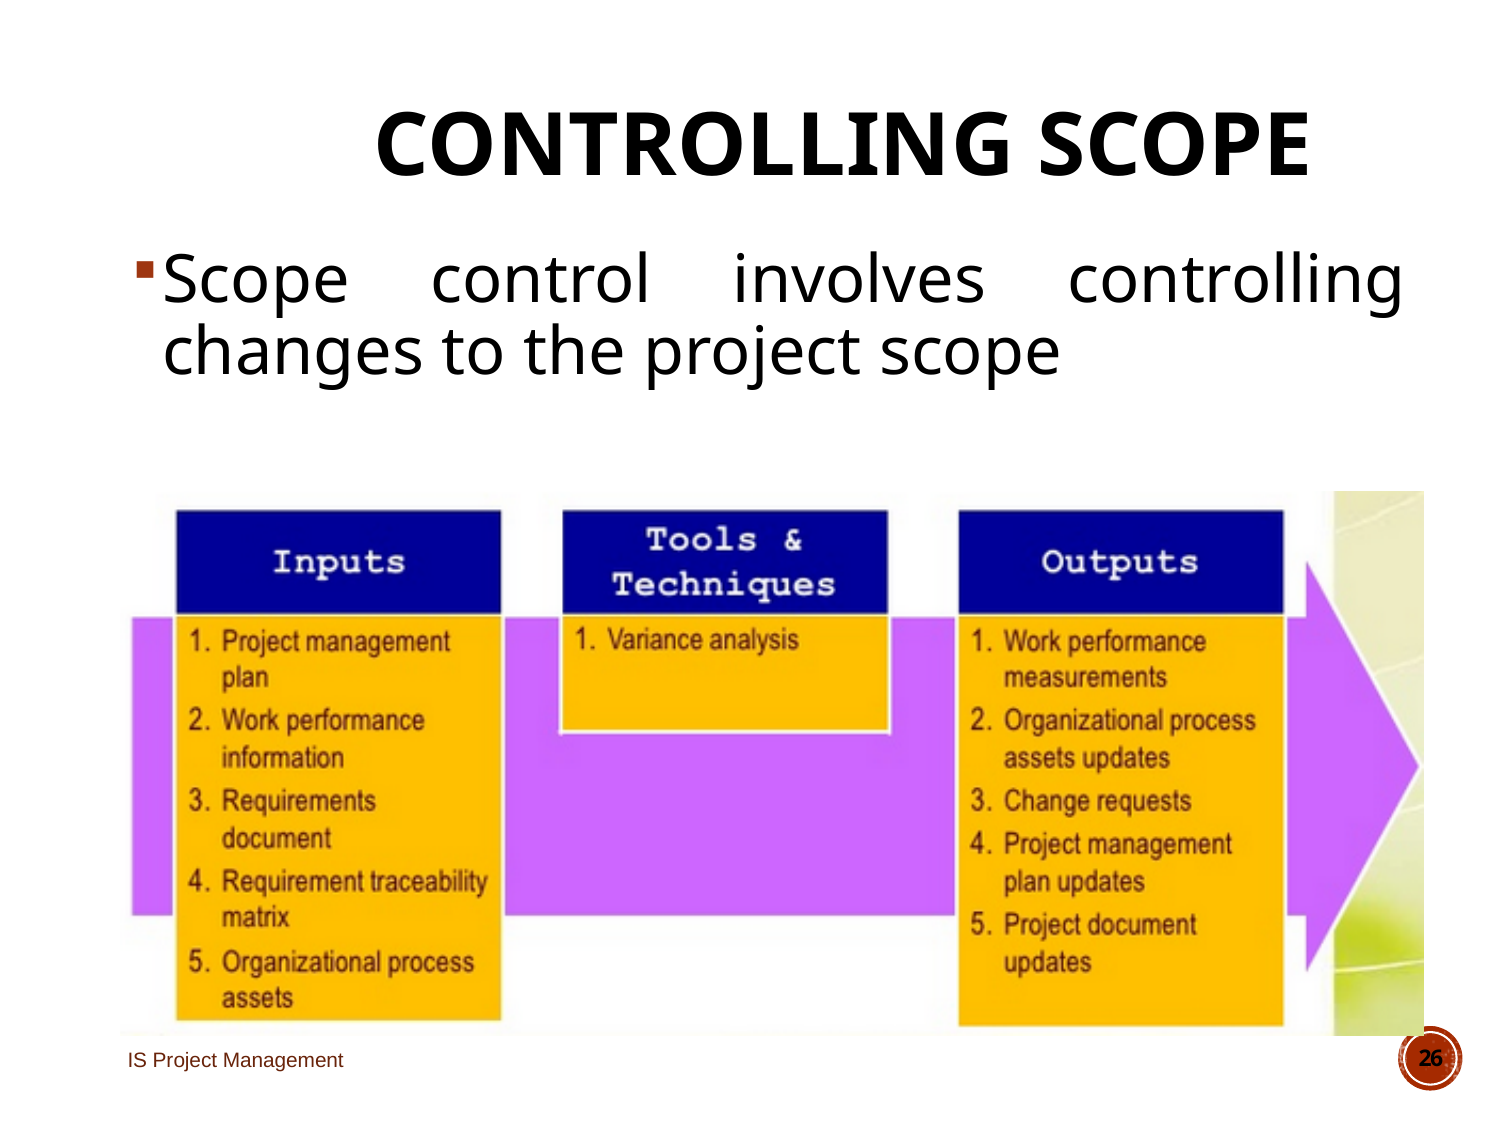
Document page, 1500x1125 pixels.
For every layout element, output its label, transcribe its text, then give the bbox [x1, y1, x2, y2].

list Scope control involves controlling changes to the project scope [117, 237, 1422, 905]
slide_number 26 [1391, 1028, 1471, 1089]
title Controlling Scope [358, 40, 1406, 237]
picture [120, 491, 1425, 1036]
footer IS Project Management [112, 1028, 891, 1089]
